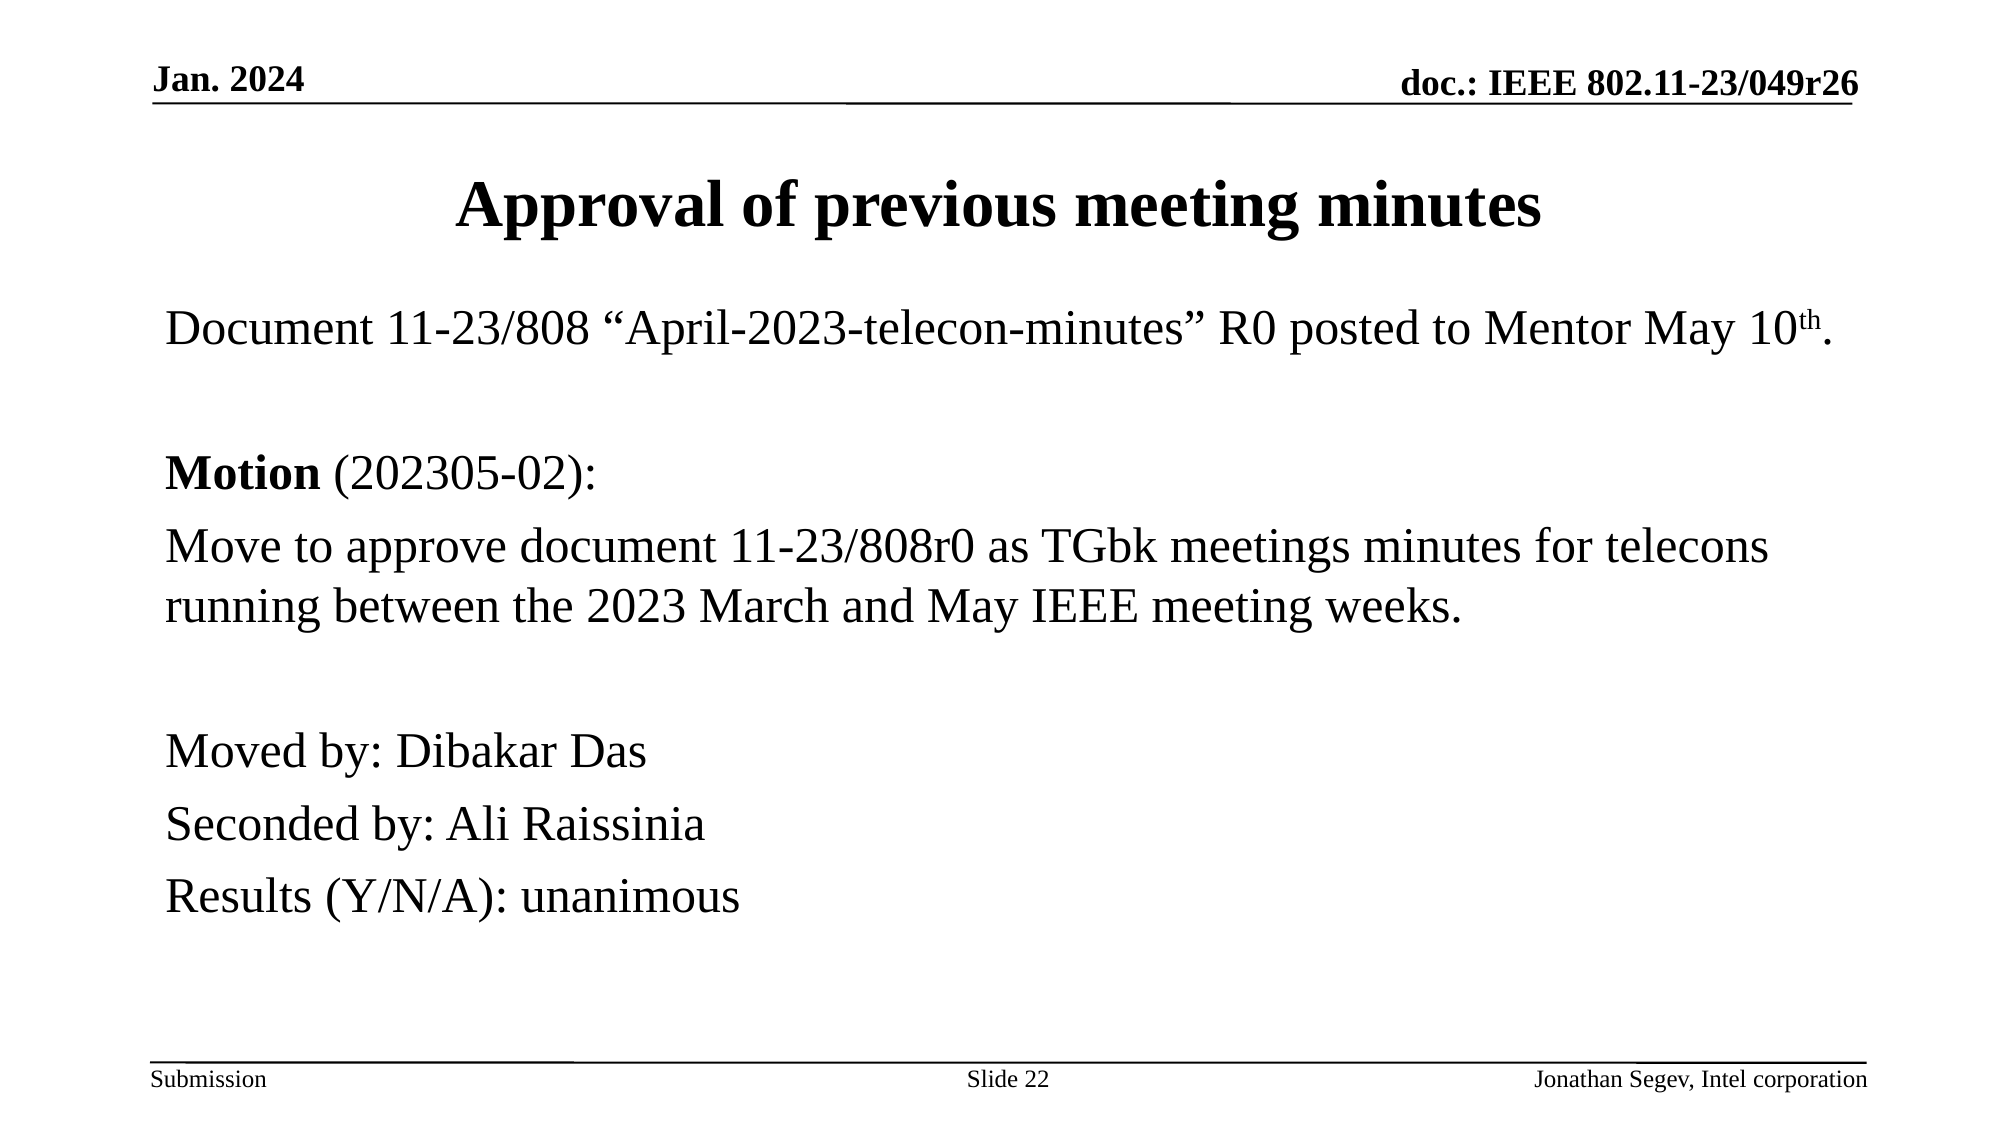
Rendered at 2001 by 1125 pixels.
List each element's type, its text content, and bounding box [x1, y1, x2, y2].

list Document 11-23/808 “April-2023-telecon-minutes” R0 posted to Mentor May 10th. Motion (202305-02): Move to approve document 11-23/808r0 as TGbk meetings minutes for telecons running between the 2023 March and May IEEE meeting weeks. Moved by: Dibakar Das Seconded by: Ali Raissinia Results (Y/N/A): unanimous [149, 286, 1850, 1000]
title Approval of previous meeting minutes [149, 112, 1850, 286]
footer Jonathan Segev, Intel corporation [1171, 1061, 1869, 1093]
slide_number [152, 54, 563, 100]
slide_number Slide 22 [950, 1061, 1067, 1123]
